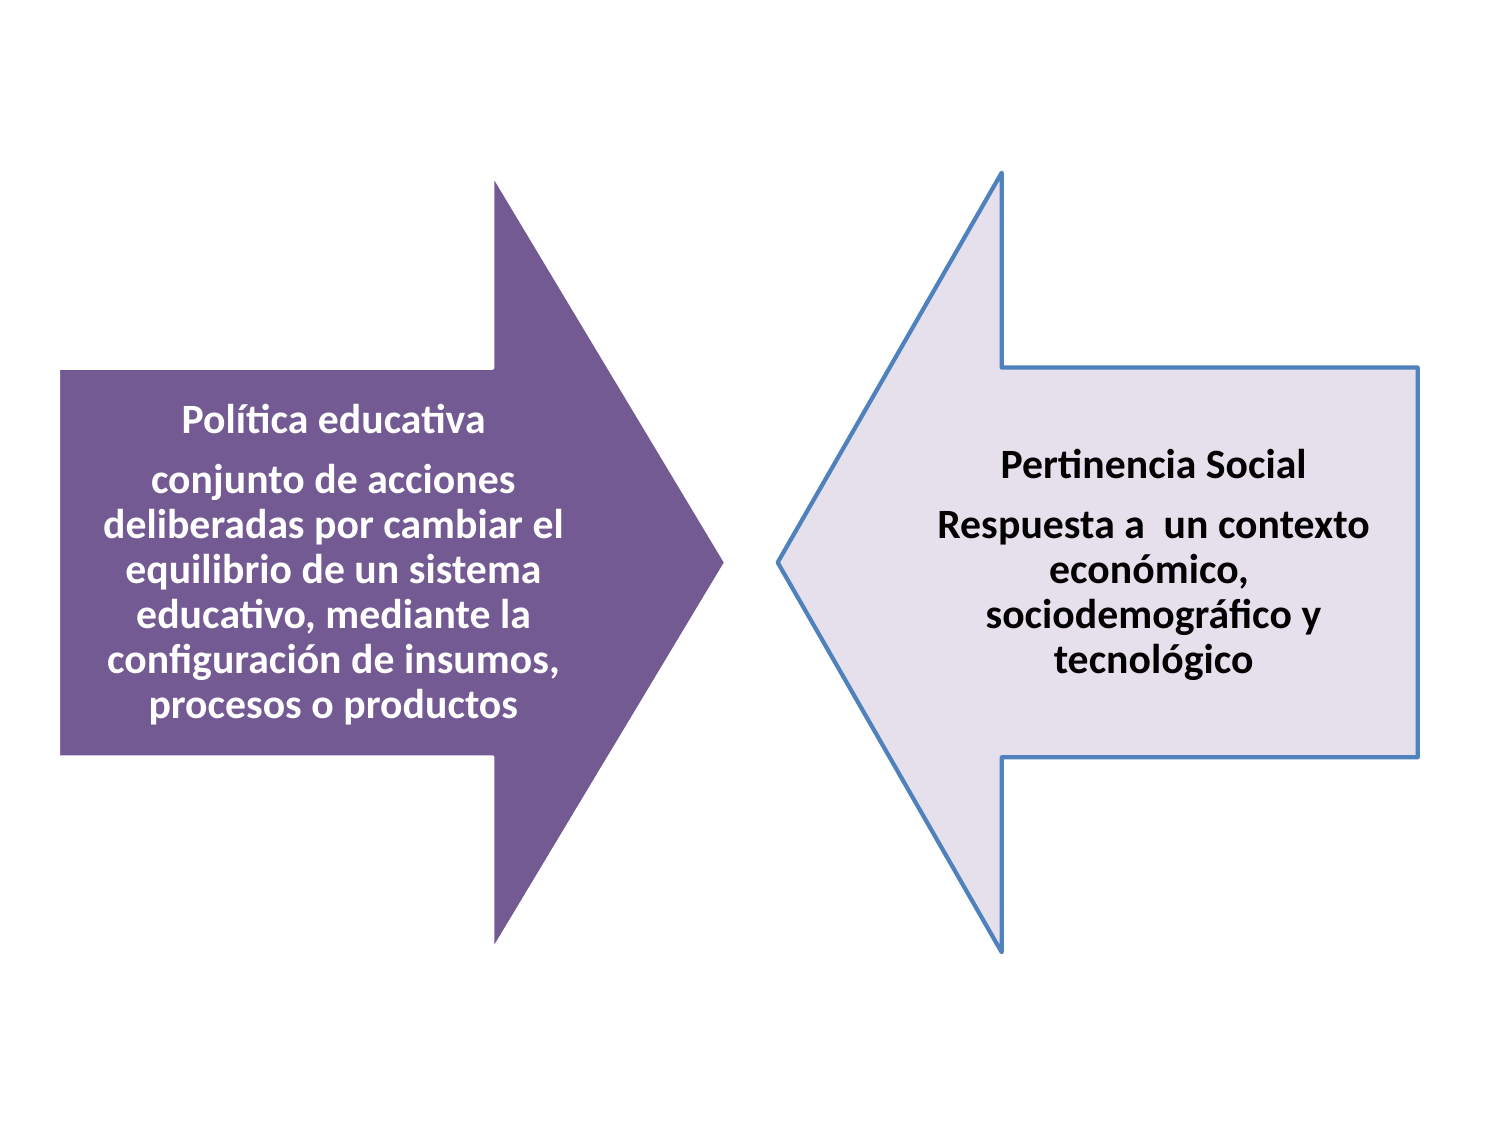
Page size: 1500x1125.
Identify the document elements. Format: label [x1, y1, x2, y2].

list [64, 42, 1426, 1083]
